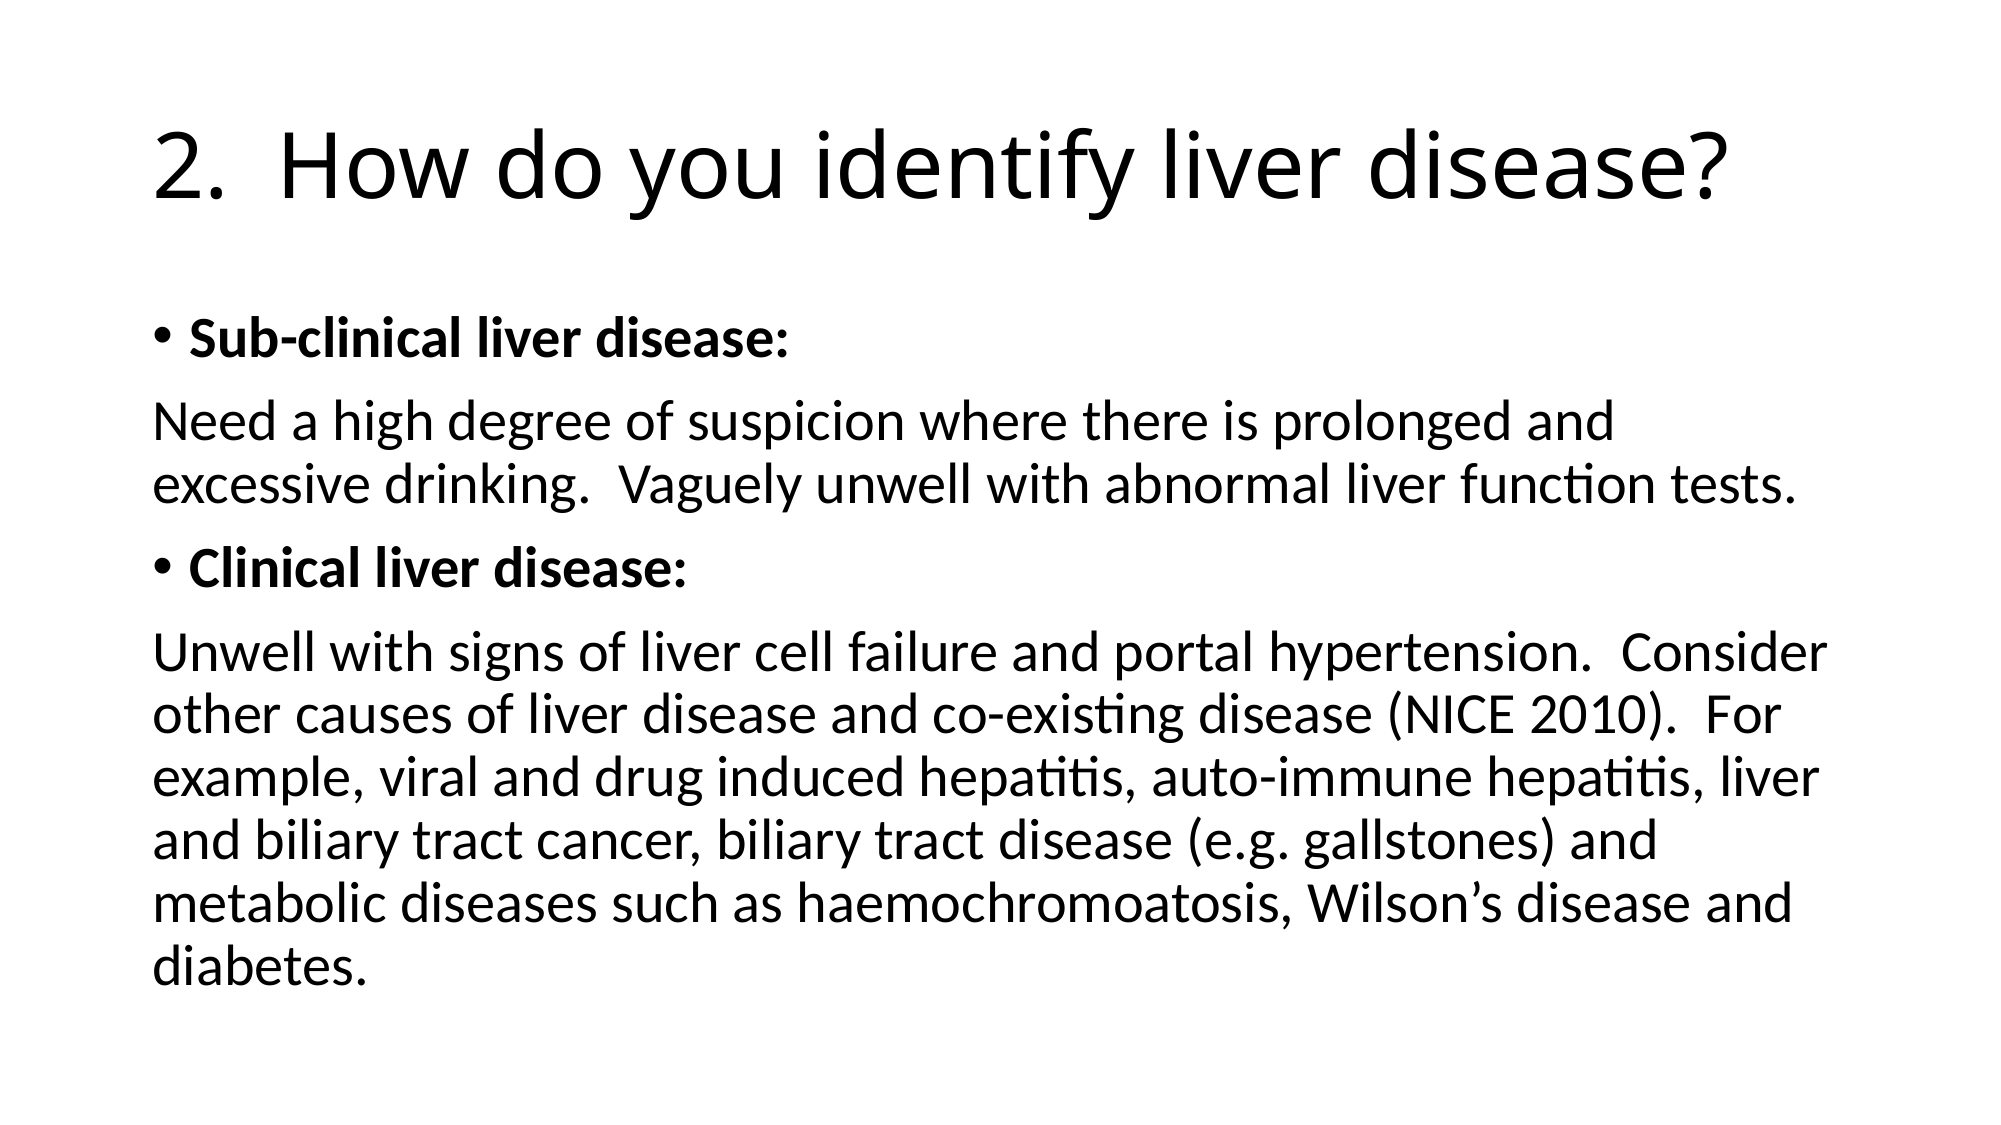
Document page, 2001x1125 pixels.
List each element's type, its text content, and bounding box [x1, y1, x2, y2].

list Sub-clinical liver disease: Need a high degree of suspicion where there is prolonged and excessive drinking. Vaguely unwell with abnormal liver function tests. Clinical liver disease: Unwell with signs of liver cell failure and portal hypertension. Consider other causes of liver disease and co-existing disease (NICE 2010). For example, viral and drug induced hepatitis, auto-immune hepatitis, liver and biliary tract cancer, biliary tract disease (e.g. gallstones) and metabolic diseases such as haemochromoatosis, Wilson’s disease and diabetes. [137, 299, 1863, 1014]
title 2. How do you identify liver disease? [137, 59, 1863, 278]
